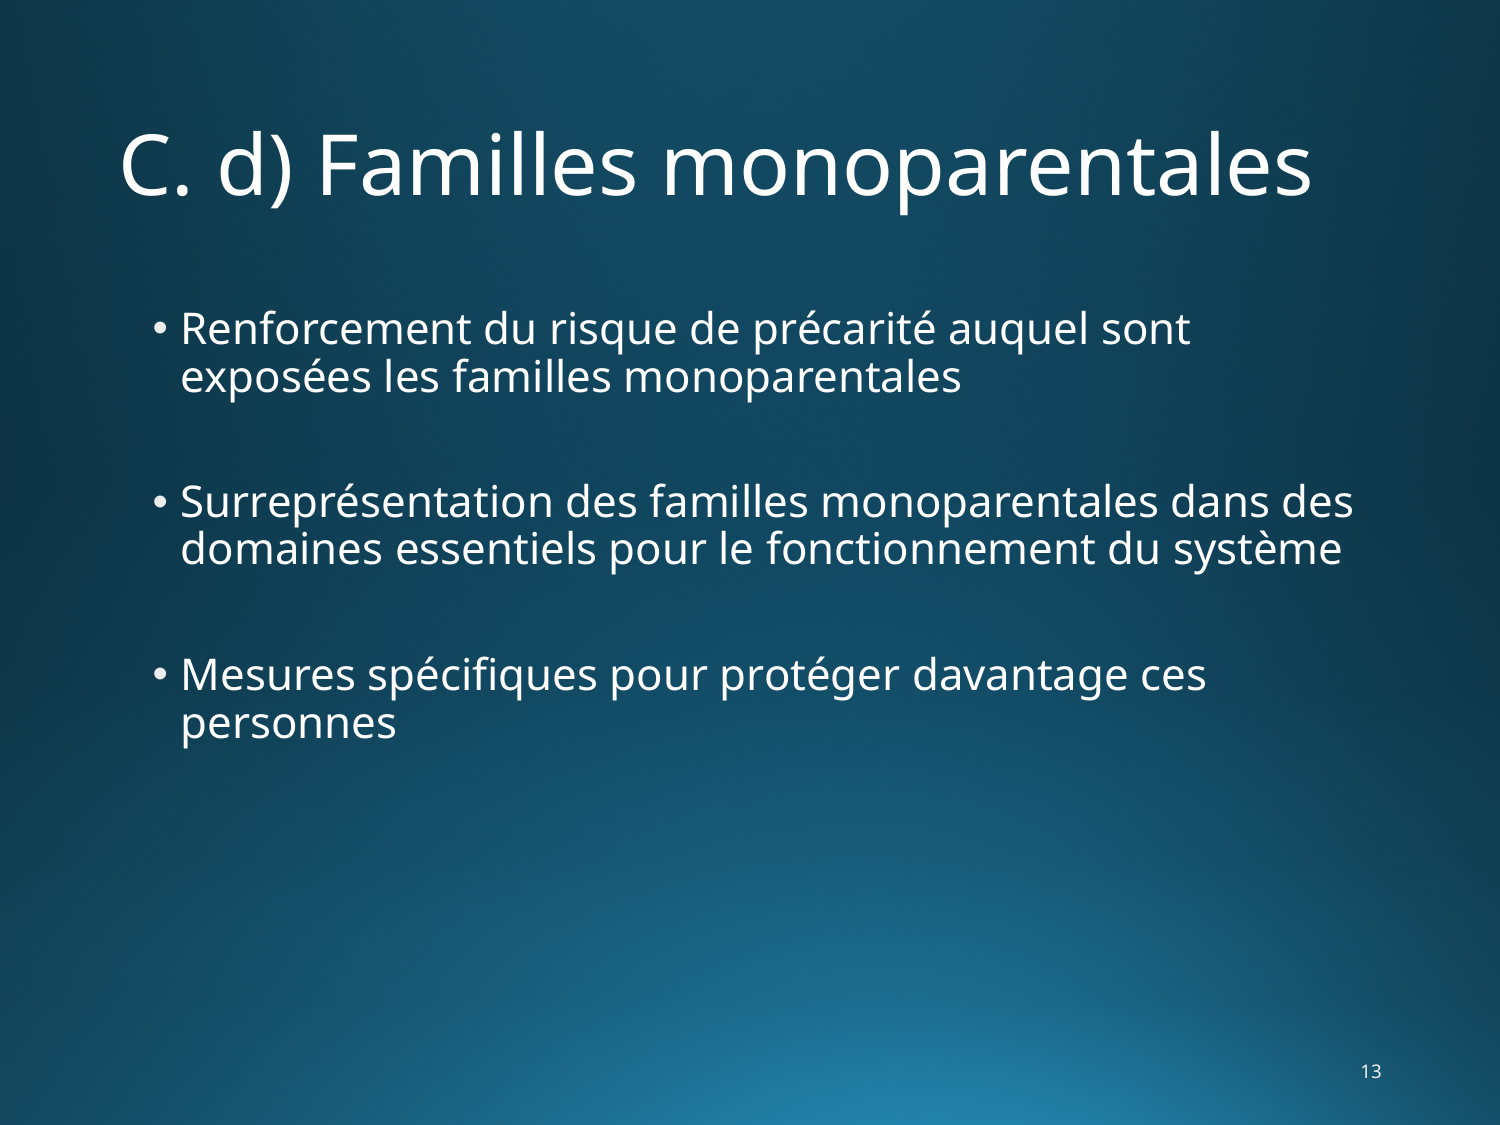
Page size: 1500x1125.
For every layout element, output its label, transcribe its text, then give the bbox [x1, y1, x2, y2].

title C. d) Familles monoparentales [103, 59, 1397, 278]
picture [0, 0, 1500, 1125]
slide_number 13 [1059, 1042, 1397, 1103]
list Renforcement du risque de précarité auquel sont exposées les familles monoparentales Surreprésentation des familles monoparentales dans des domaines essentiels pour le fonctionnement du système Mesures spécifiques pour protéger davantage ces personnes [137, 299, 1397, 1014]
